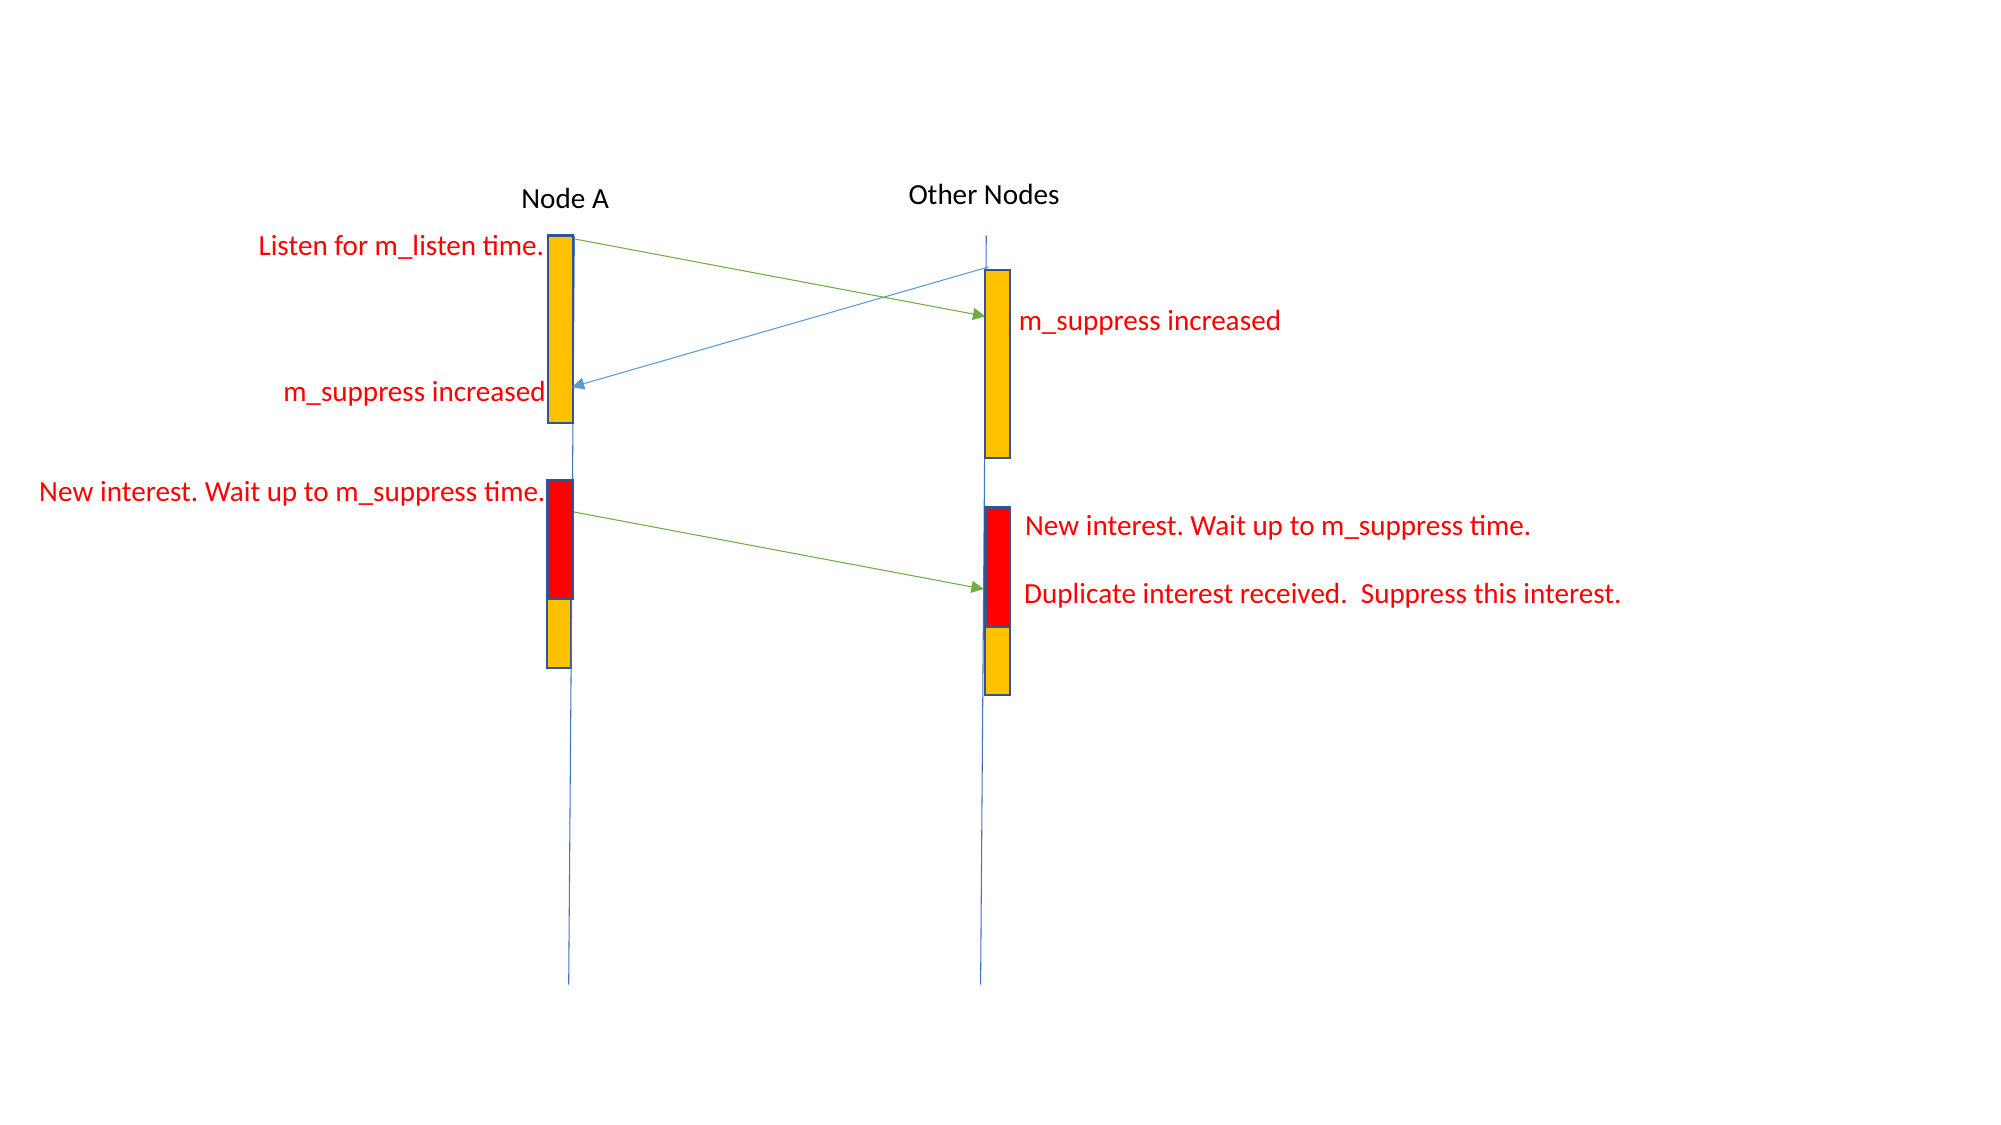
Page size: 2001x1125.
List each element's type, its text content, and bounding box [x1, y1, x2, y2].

text_box New interest. Wait up to m_suppress time. [13, 464, 561, 515]
text_box m_suppress increased [1003, 294, 1376, 345]
text_box Duplicate interest received. Suppress this interest. [1009, 566, 1836, 617]
text_box Other Nodes [839, 167, 1129, 218]
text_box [572, 238, 986, 266]
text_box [568, 235, 575, 985]
text_box [987, 269, 1011, 459]
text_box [980, 235, 987, 266]
text_box m_suppress increased [189, 364, 561, 415]
text_box Listen for m_listen time. [187, 218, 560, 269]
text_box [980, 388, 987, 985]
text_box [571, 511, 984, 590]
text_box [547, 479, 568, 600]
text_box [546, 515, 568, 669]
text_box [987, 506, 1011, 628]
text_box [571, 266, 989, 388]
text_box New interest. Wait up to m_suppress time. [1010, 498, 1557, 549]
text_box Node A [499, 172, 632, 223]
text_box [547, 234, 574, 424]
text_box [987, 628, 1011, 696]
